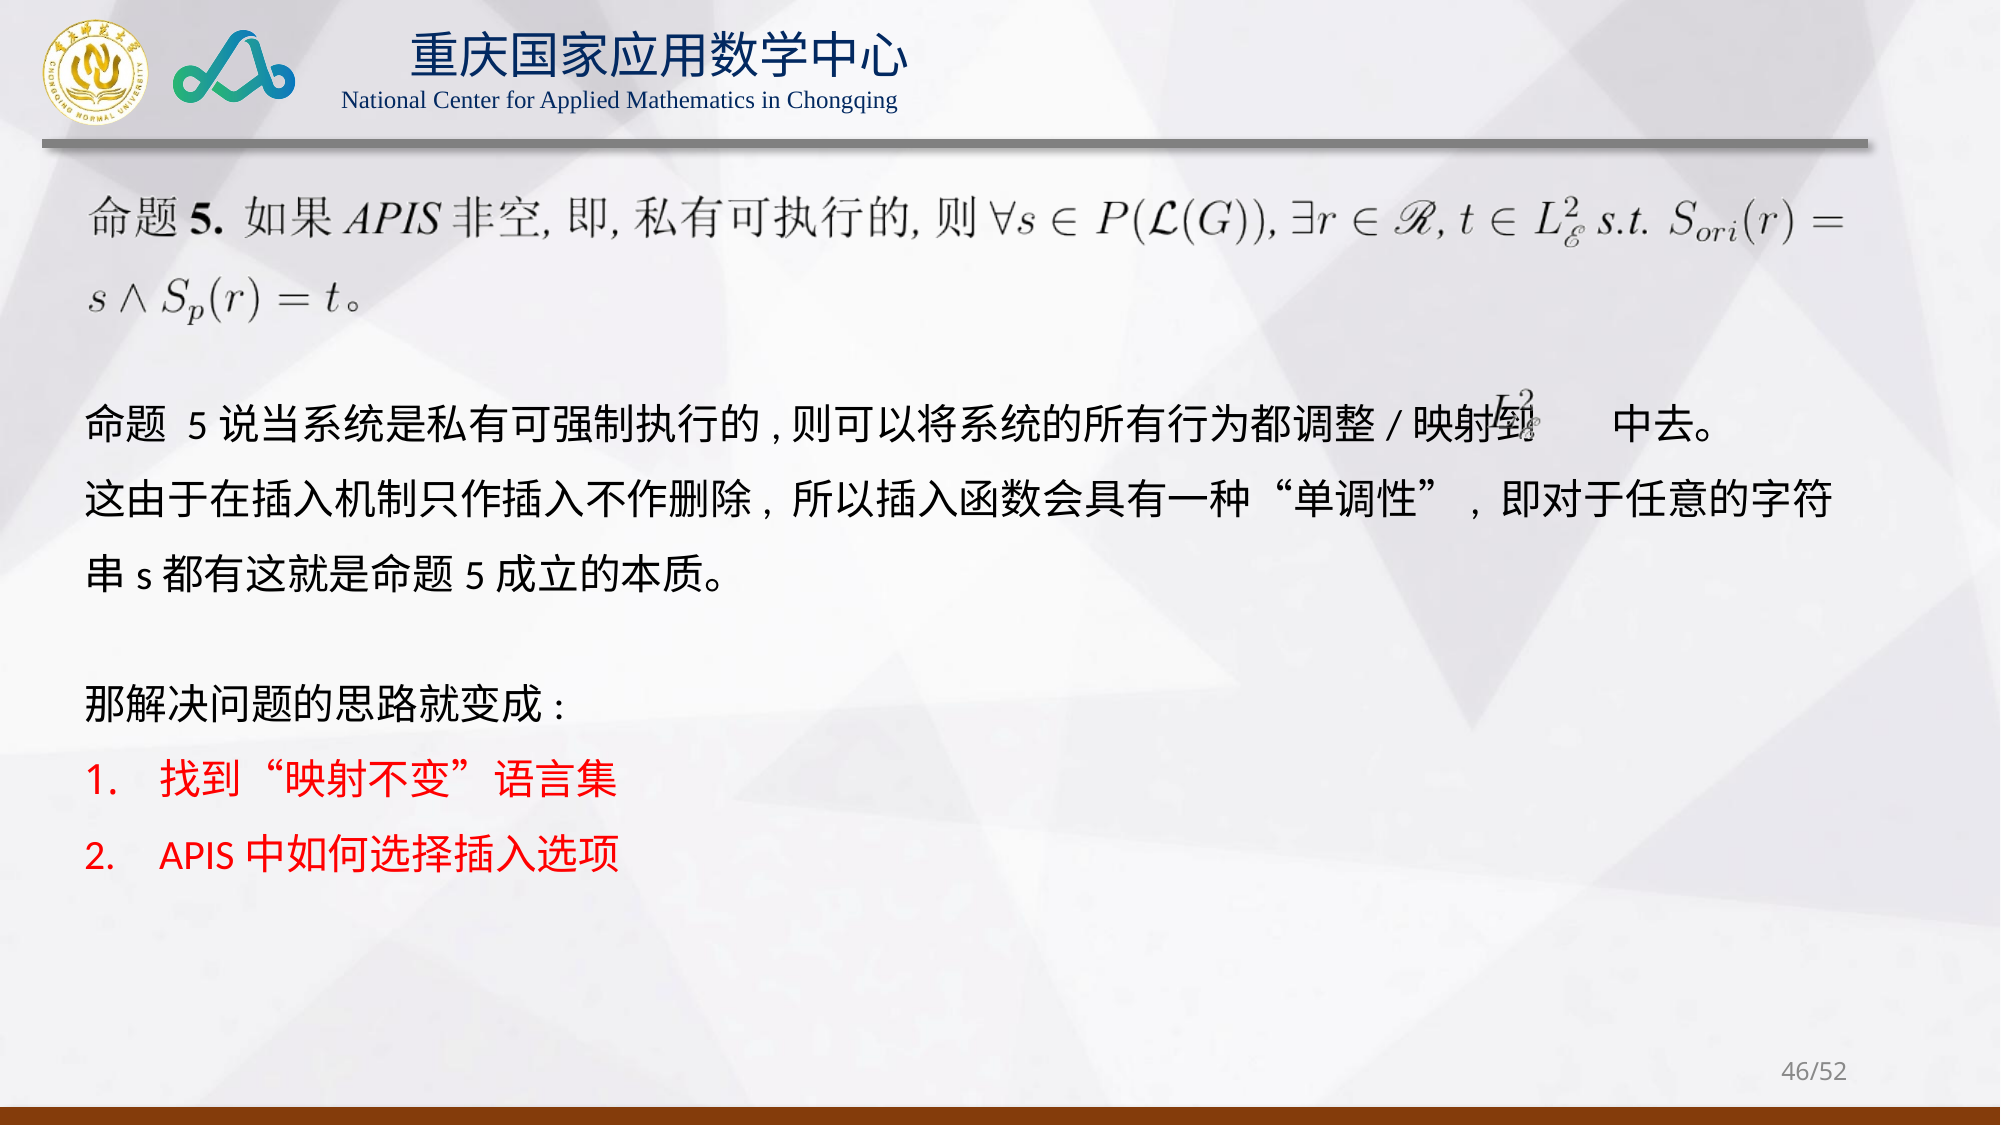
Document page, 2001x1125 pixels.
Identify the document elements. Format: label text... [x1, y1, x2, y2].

slide_number 46/52 [1412, 1042, 1863, 1103]
text_box [42, 139, 1868, 148]
text_box 那解决问题的思路就变成: 找到“映射不变”语言集 APIS中如何选择插入选项 [69, 645, 753, 885]
text_box 重庆国家应用数学中心 National Center for Applied Mathematics in Chongqing [326, 16, 989, 121]
picture [0, 0, 2001, 1125]
text_box [0, 1107, 2000, 1125]
